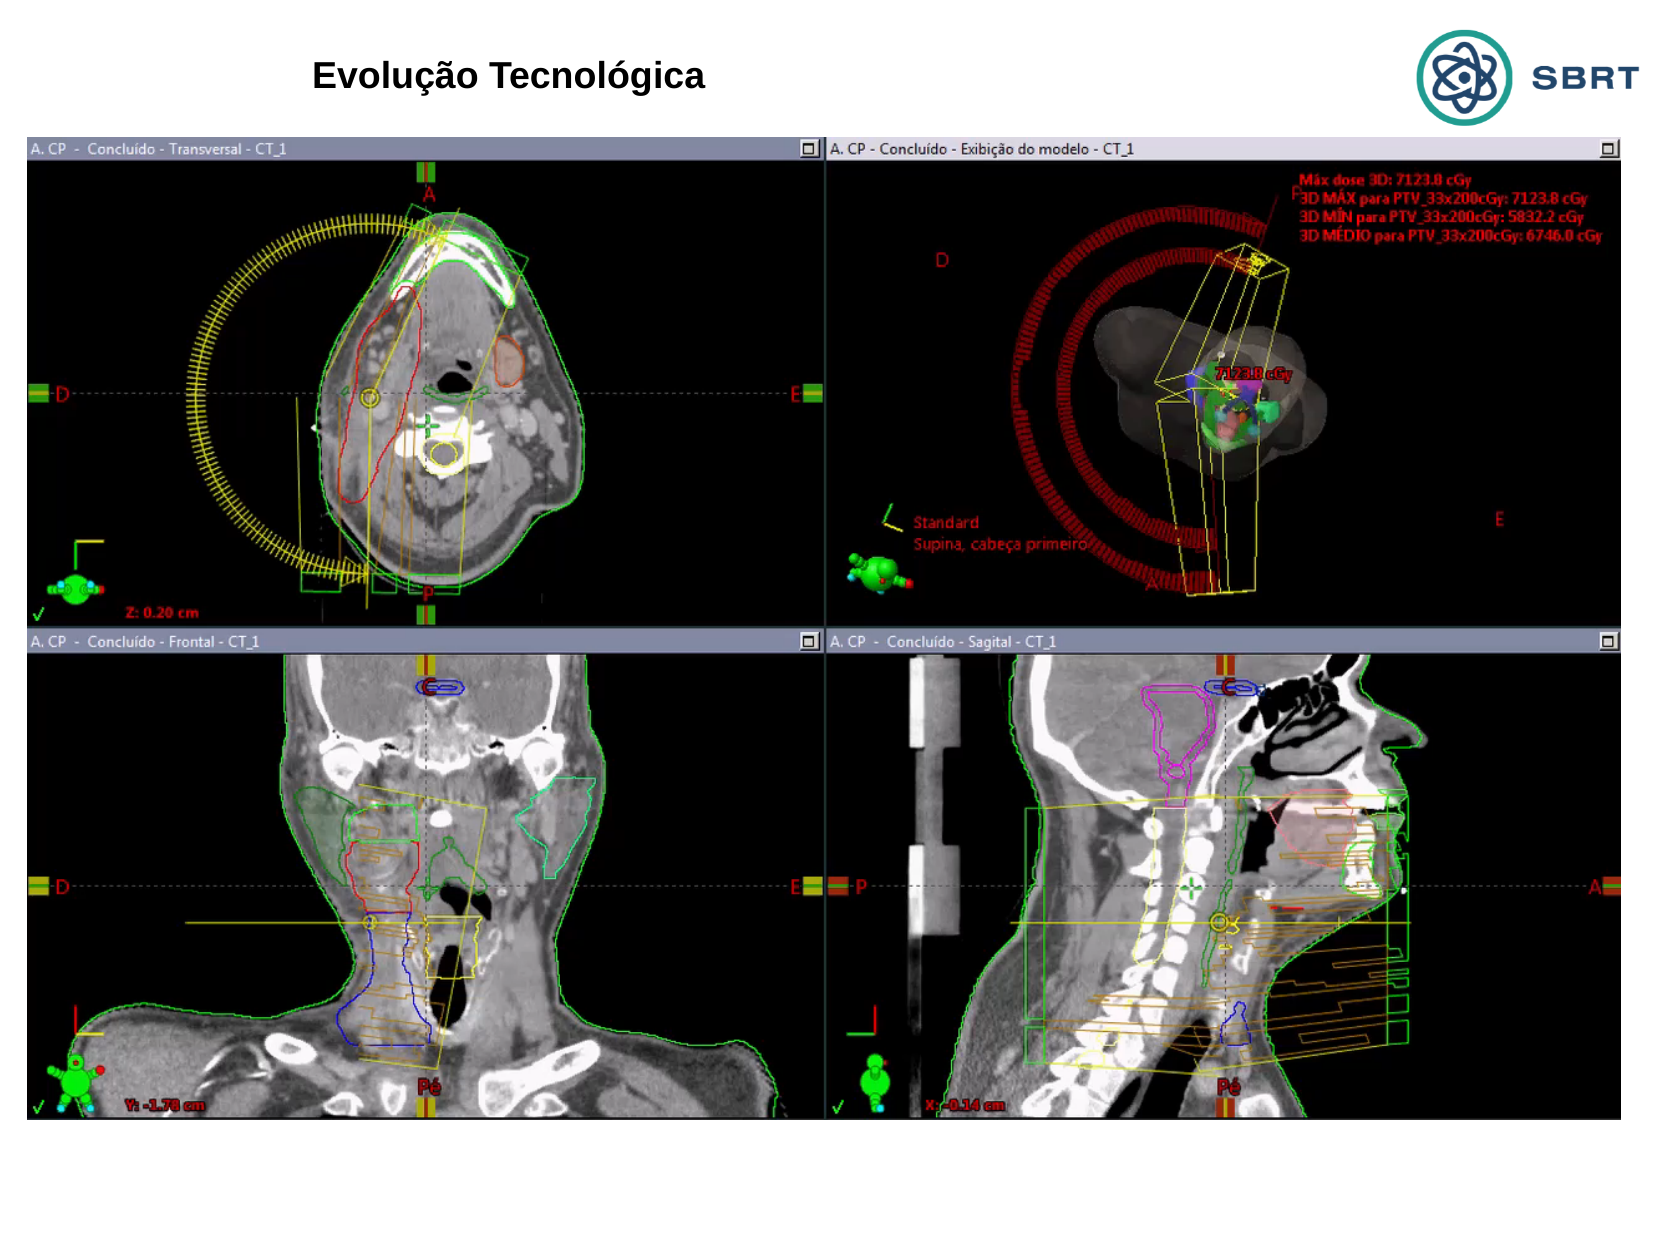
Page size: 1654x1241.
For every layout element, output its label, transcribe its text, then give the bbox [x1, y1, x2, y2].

picture [26, 0, 1654, 1121]
text_box Evolução Tecnológica [297, 43, 721, 104]
